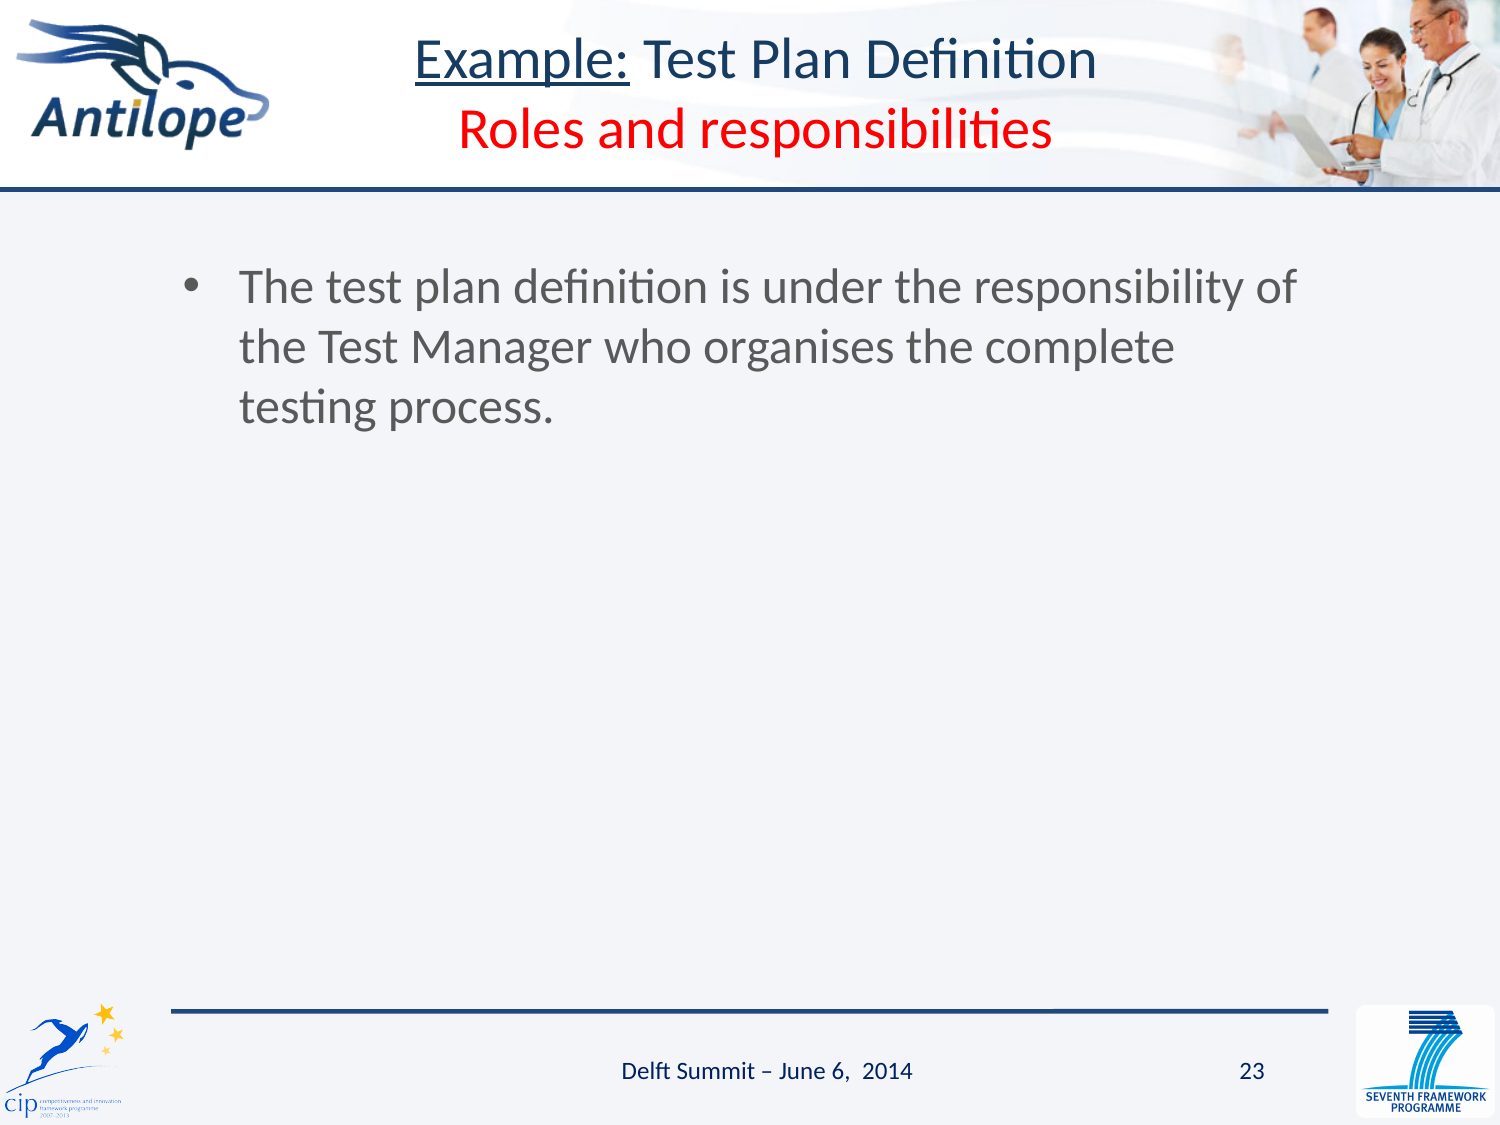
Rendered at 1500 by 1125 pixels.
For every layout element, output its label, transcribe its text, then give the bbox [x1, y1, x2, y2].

picture [0, 0, 1500, 187]
picture [1356, 1005, 1495, 1118]
slide_number 23 [1175, 1046, 1329, 1107]
title Example: Test Plan Definition Roles and responsibilities [301, 7, 1211, 173]
list The test plan definition is under the responsibility of the Test Manager who organises the complete testing process. [167, 246, 1329, 480]
picture [5, 1003, 124, 1118]
footer Delft Summit – June 6, 2014 [395, 1046, 1140, 1107]
